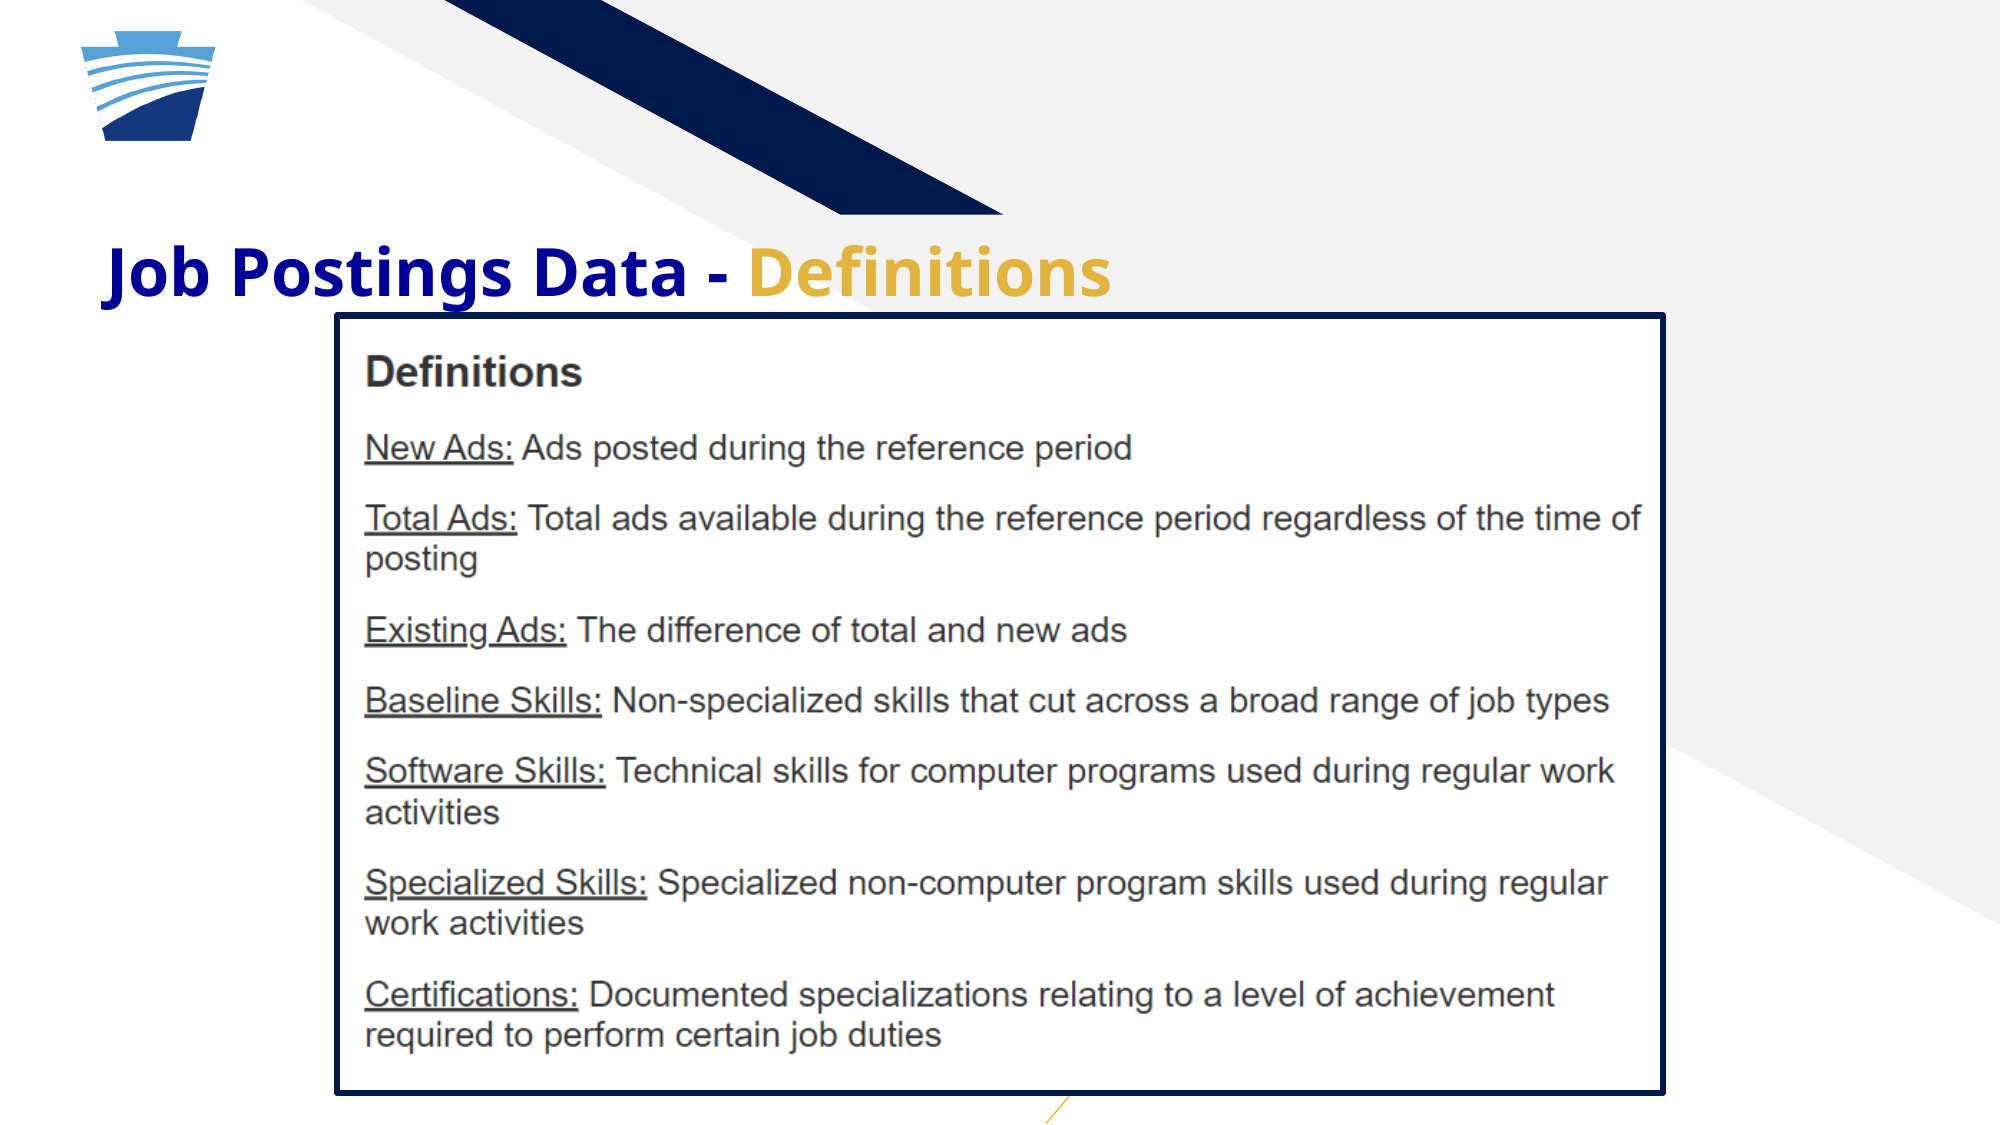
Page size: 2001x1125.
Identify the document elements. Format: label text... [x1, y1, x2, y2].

text_box Job Postings Data - Definitions [91, 222, 1235, 318]
picture [339, 318, 1660, 1090]
picture [64, 15, 230, 156]
